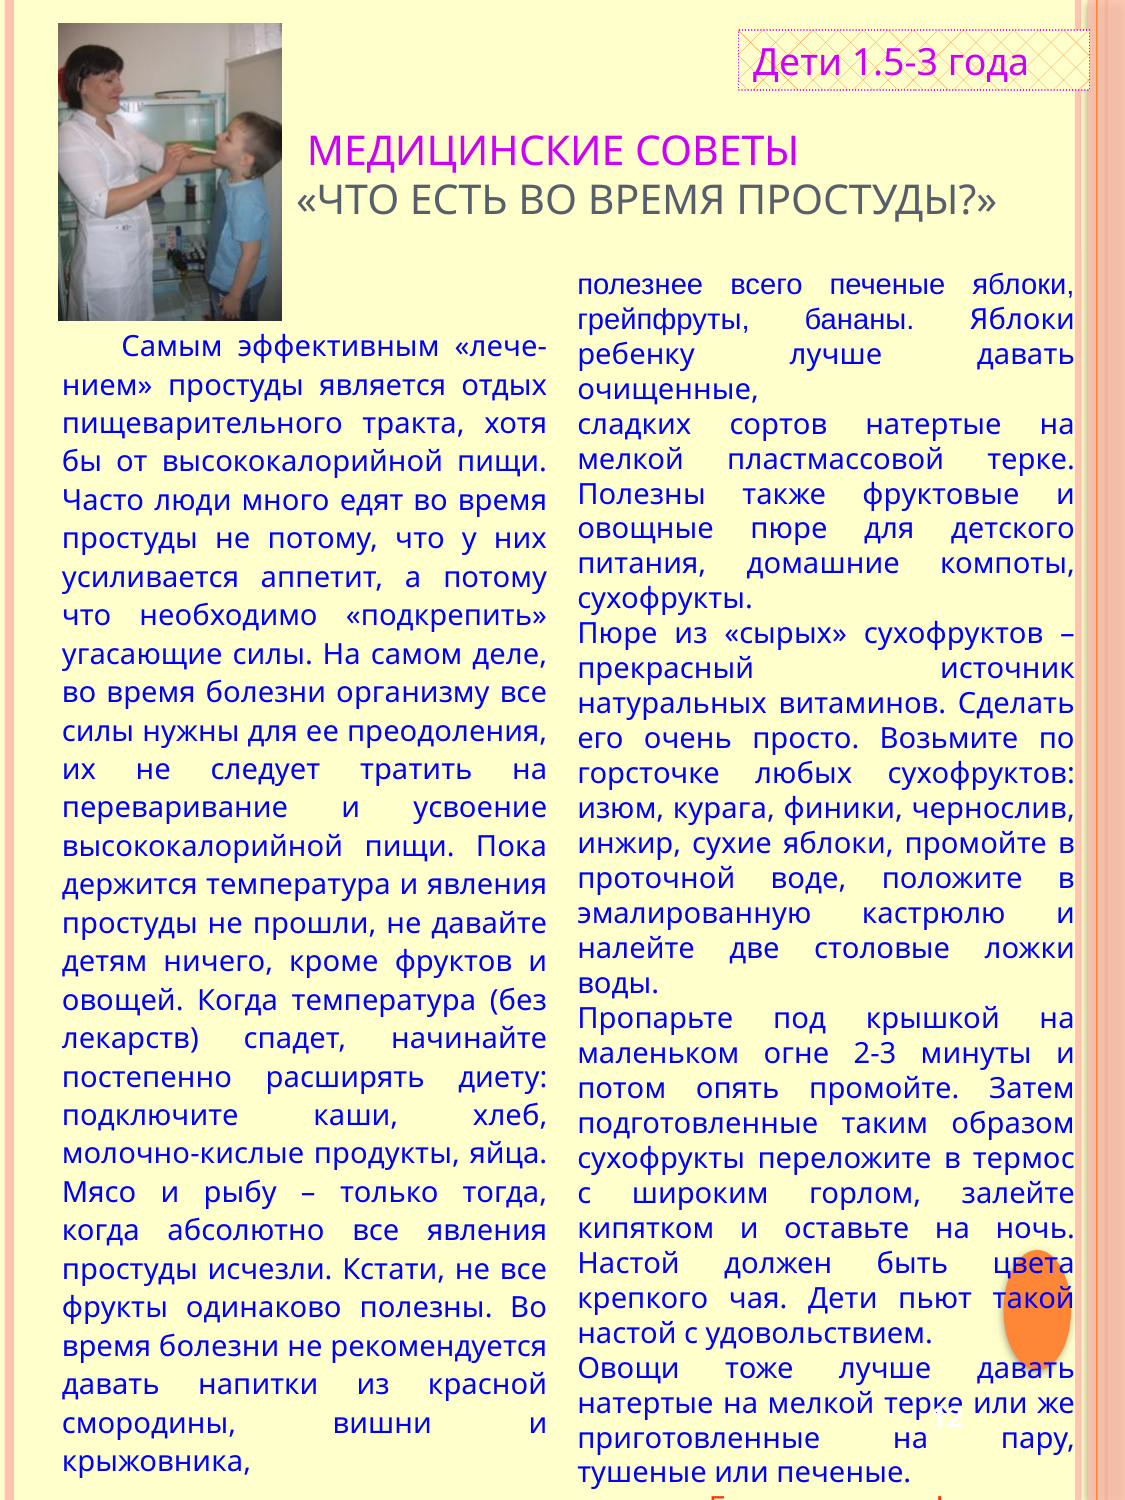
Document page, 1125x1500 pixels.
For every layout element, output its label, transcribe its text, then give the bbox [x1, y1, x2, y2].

text_box полезнее всего печеные яблоки, грейпфруты, бананы. Яблоки ребенку лучше давать очищенные, сладких сортов натертые на мелкой пластмассовой терке. Полезны также фруктовые и овощные пюре для детского питания, домашние компоты, сухофрукты. Пюре из «сырых» сухофруктов – прекрасный источник натуральных витаминов. Сделать его очень просто. Возьмите по горсточке любых сухофруктов: изюм, курага, финики, чернослив, инжир, сухие яблоки, промойте в проточной воде, положите в эмалированную кастрюлю и налейте две столовые ложки воды. Пропарьте под крышкой на маленьком огне 2-3 минуты и потом опять промойте. Затем подготовленные таким образом сухофрукты переложите в термос с широким горлом, залейте кипятком и оставьте на ночь. Настой должен быть цвета крепкого чая. Дети пьют такой настой с удовольствием. Овощи тоже лучше давать натертые на мелкой терке или же приготовленные на пару, тушеные или печеные. Будьте здоровы! Медсестра Владилена Витальевна [562, 257, 1090, 1500]
slide_number 12 [806, 1365, 1088, 1471]
list Самым эффективным «лече-нием» простуды является отдых пищеварительного тракта, хотя бы от высококалорийной пищи. Часто люди много едят во время простуды не потому, что у них усиливается аппетит, а потому что необходимо «подкрепить» угасающие силы. На самом деле, во время болезни организму все силы нужны для ее преодоления, их не следует тратить на переваривание и усвоение высококалорийной пищи. Пока держится температура и явления простуды не прошли, не давайте детям ничего, кроме фруктов и овощей. Когда температура (без лекарств) спадет, начинайте постепенно расширять диету: подключите каши, хлеб, молочно-кислые продукты, яйца. Мясо и рыбу – только тогда, когда абсолютно все явления простуды исчезли. Кстати, не все фрукты одинаково полезны. Во время болезни не рекомендуется давать напитки из красной смородины, вишни и крыжовника, [46, 316, 562, 1477]
picture [57, 22, 282, 321]
text_box Дети 1.5-3 года [738, 30, 1090, 90]
title Медицинские советы «Что есть во время простуды?» [287, 117, 1032, 255]
